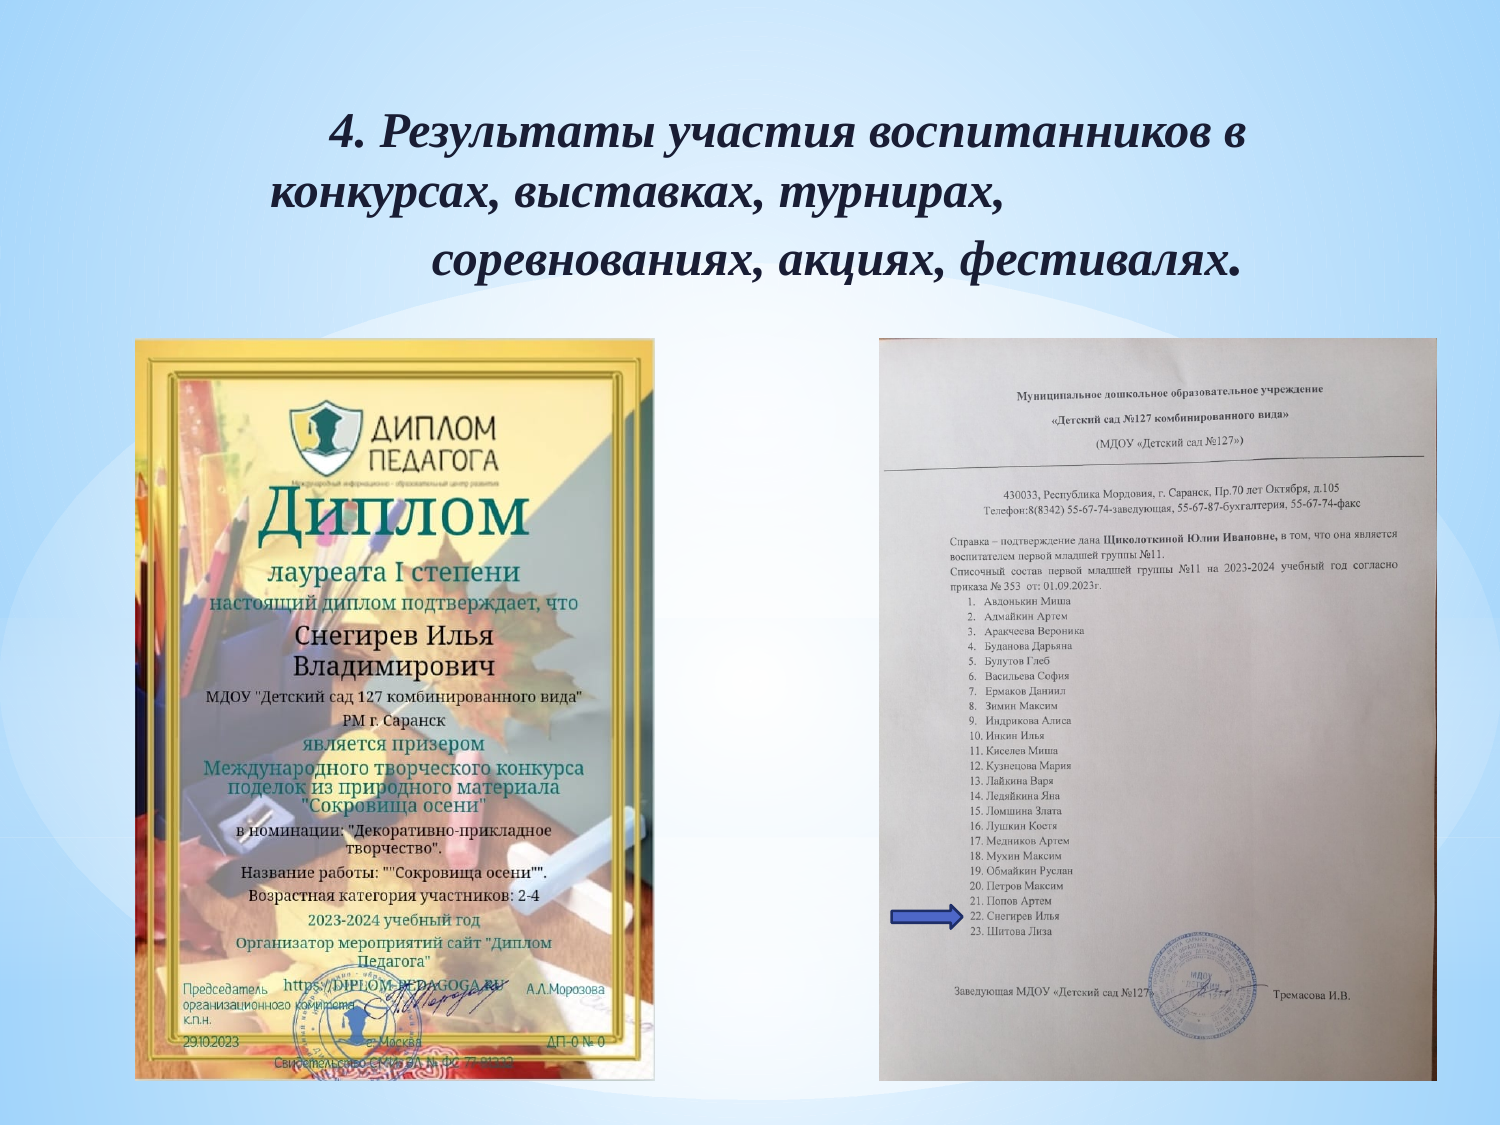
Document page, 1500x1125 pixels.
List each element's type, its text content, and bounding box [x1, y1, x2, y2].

picture [879, 338, 1437, 1082]
picture [135, 337, 656, 1082]
title 4. Результаты участия воспитанников в конкурсах, выставках, турнирах, соревнованиях, акциях, фестивалях. [253, 90, 1323, 278]
